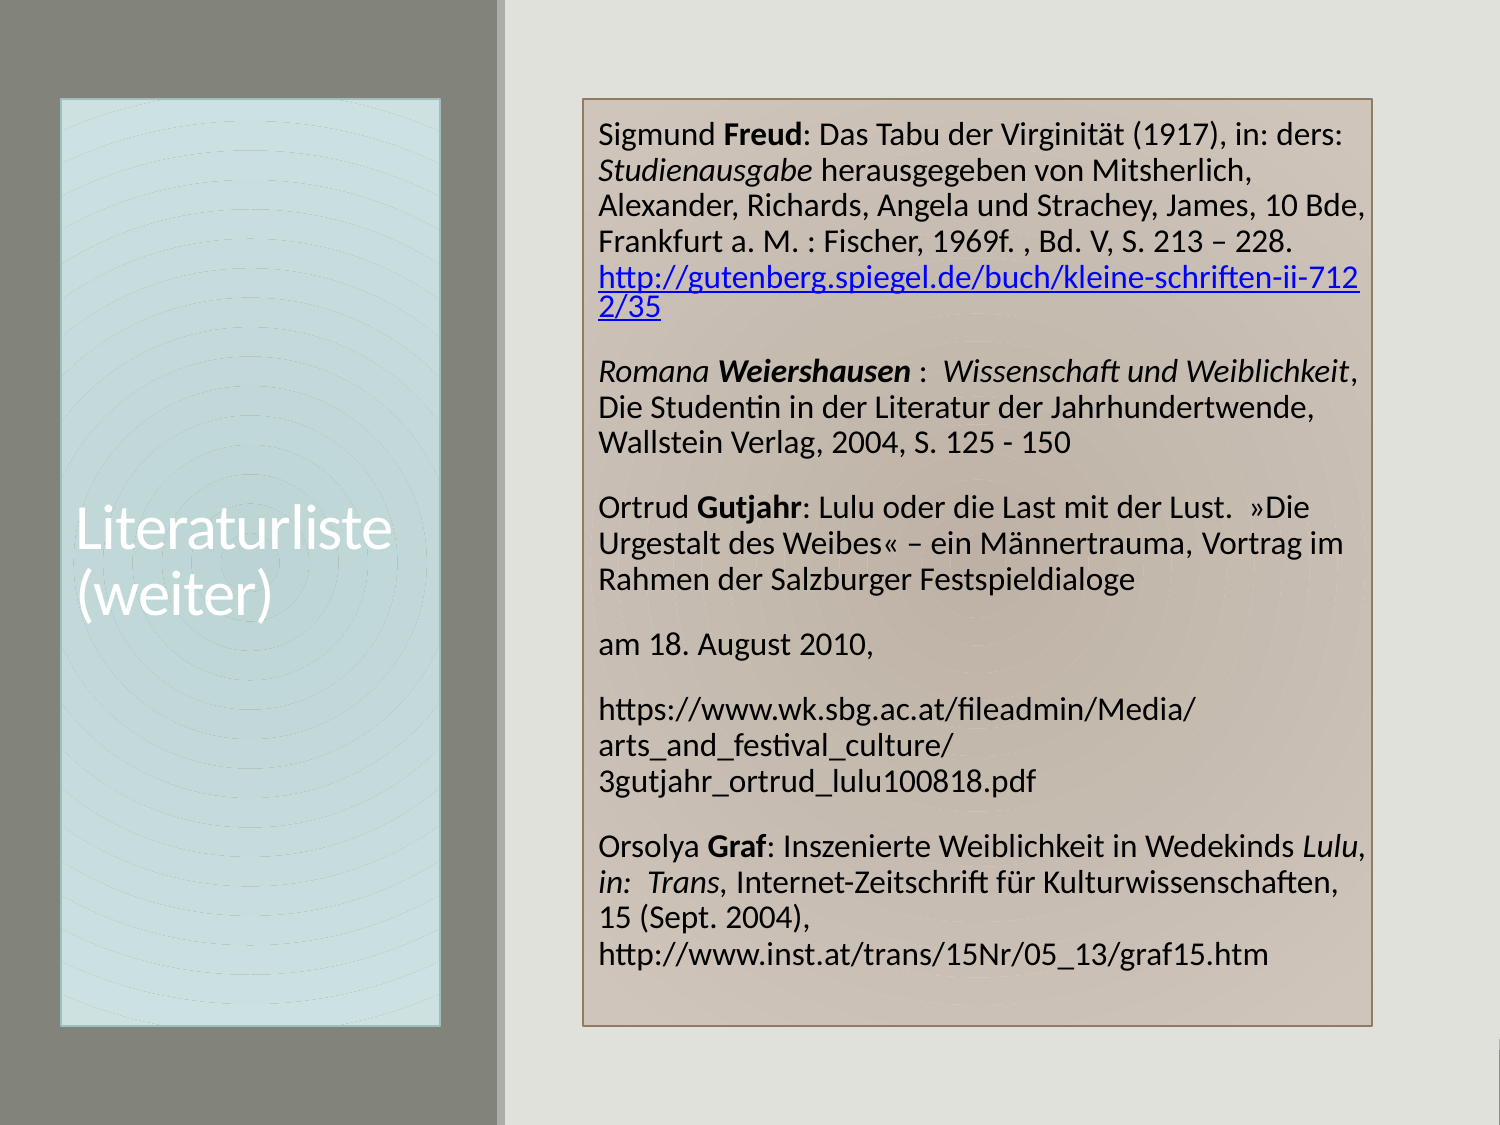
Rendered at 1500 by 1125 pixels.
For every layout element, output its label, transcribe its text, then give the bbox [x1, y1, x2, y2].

list Sigmund Freud: Das Tabu der Virginität (1917), in: ders: Studienausgabe herausgegeben von Mitsherlich, Alexander, Richards, Angela und Strachey, James, 10 Bde, Frankfurt a. M. : Fischer, 1969f. , Bd. V, S. 213 – 228. http://gutenberg.spiegel.de/buch/kleine-schriften-ii-7122/35 Romana Weiershausen : Wissenschaft und Weiblichkeit, Die Studentin in der Literatur der Jahrhundertwende, Wallstein Verlag, 2004, S. 125 - 150 Ortrud Gutjahr: Lulu oder die Last mit der Lust. »Die Urgestalt des Weibes« – ein Männertrauma, Vortrag im Rahmen der Salzburger Festspieldialoge am 18. August 2010, https://www.wk.sbg.ac.at/fileadmin/Media/arts_and_festival_culture/3gutjahr_ortrud_lulu100818.pdf Orsolya Graf: Inszenierte Weiblichkeit in Wedekinds Lulu, in: Trans, Internet-Zeitschrift für Kulturwissenschaften, 15 (Sept. 2004), http://www.inst.at/trans/15Nr/05_13/graf15.htm [582, 98, 1373, 1027]
text_box [506, 0, 1500, 1125]
text_box [0, 0, 496, 1125]
title Literaturliste (weiter) [60, 98, 441, 1027]
text_box [496, 0, 506, 1125]
